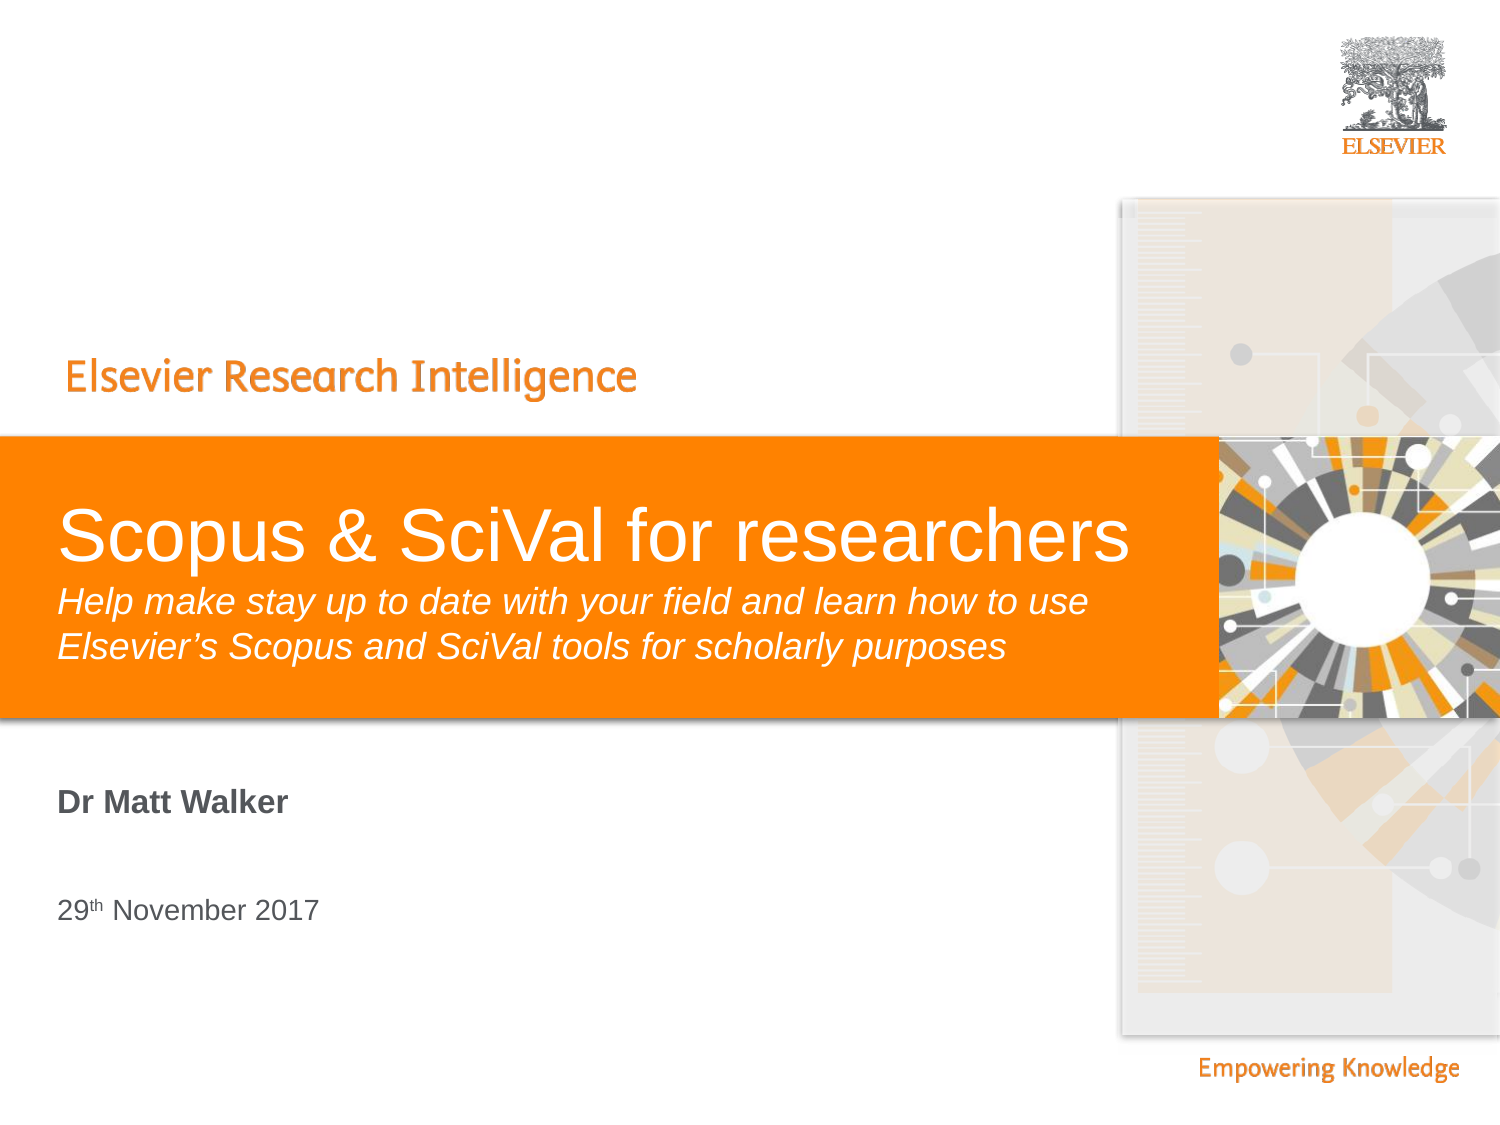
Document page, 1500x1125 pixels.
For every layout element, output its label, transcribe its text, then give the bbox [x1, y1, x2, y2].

list Dr Matt Walker [42, 772, 942, 860]
picture [1340, 36, 1447, 154]
picture [1118, 718, 1497, 1055]
picture [1118, 218, 1122, 436]
list 29th November 2017 [42, 883, 618, 956]
picture [1219, 436, 1500, 718]
title Scopus & SciVal for researchers Help make stay up to date with your field and learn how to use Elsevier’s Scopus and SciVal tools for scholarly purposes [42, 456, 1196, 698]
picture [1200, 1056, 1459, 1083]
picture [68, 358, 636, 402]
